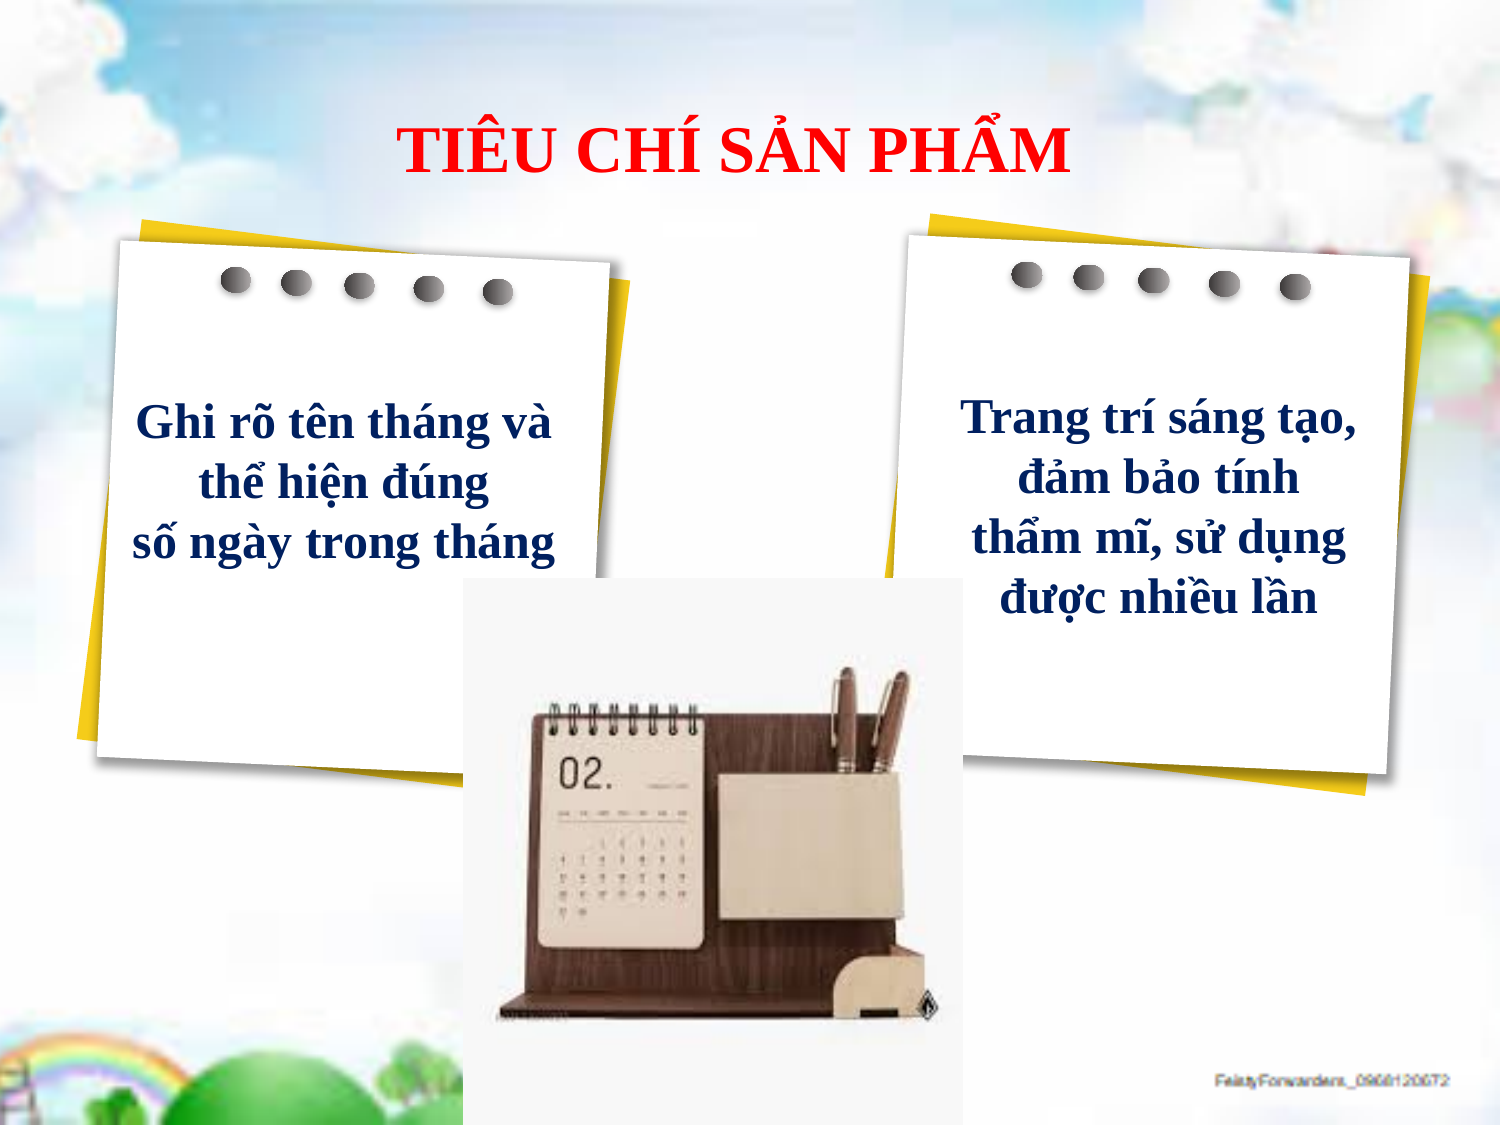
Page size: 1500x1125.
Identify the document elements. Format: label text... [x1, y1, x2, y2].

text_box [895, 242, 1400, 767]
text_box TIÊU CHÍ SẢN PHẨM [362, 98, 1108, 194]
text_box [107, 247, 600, 772]
picture [0, 0, 1500, 1125]
